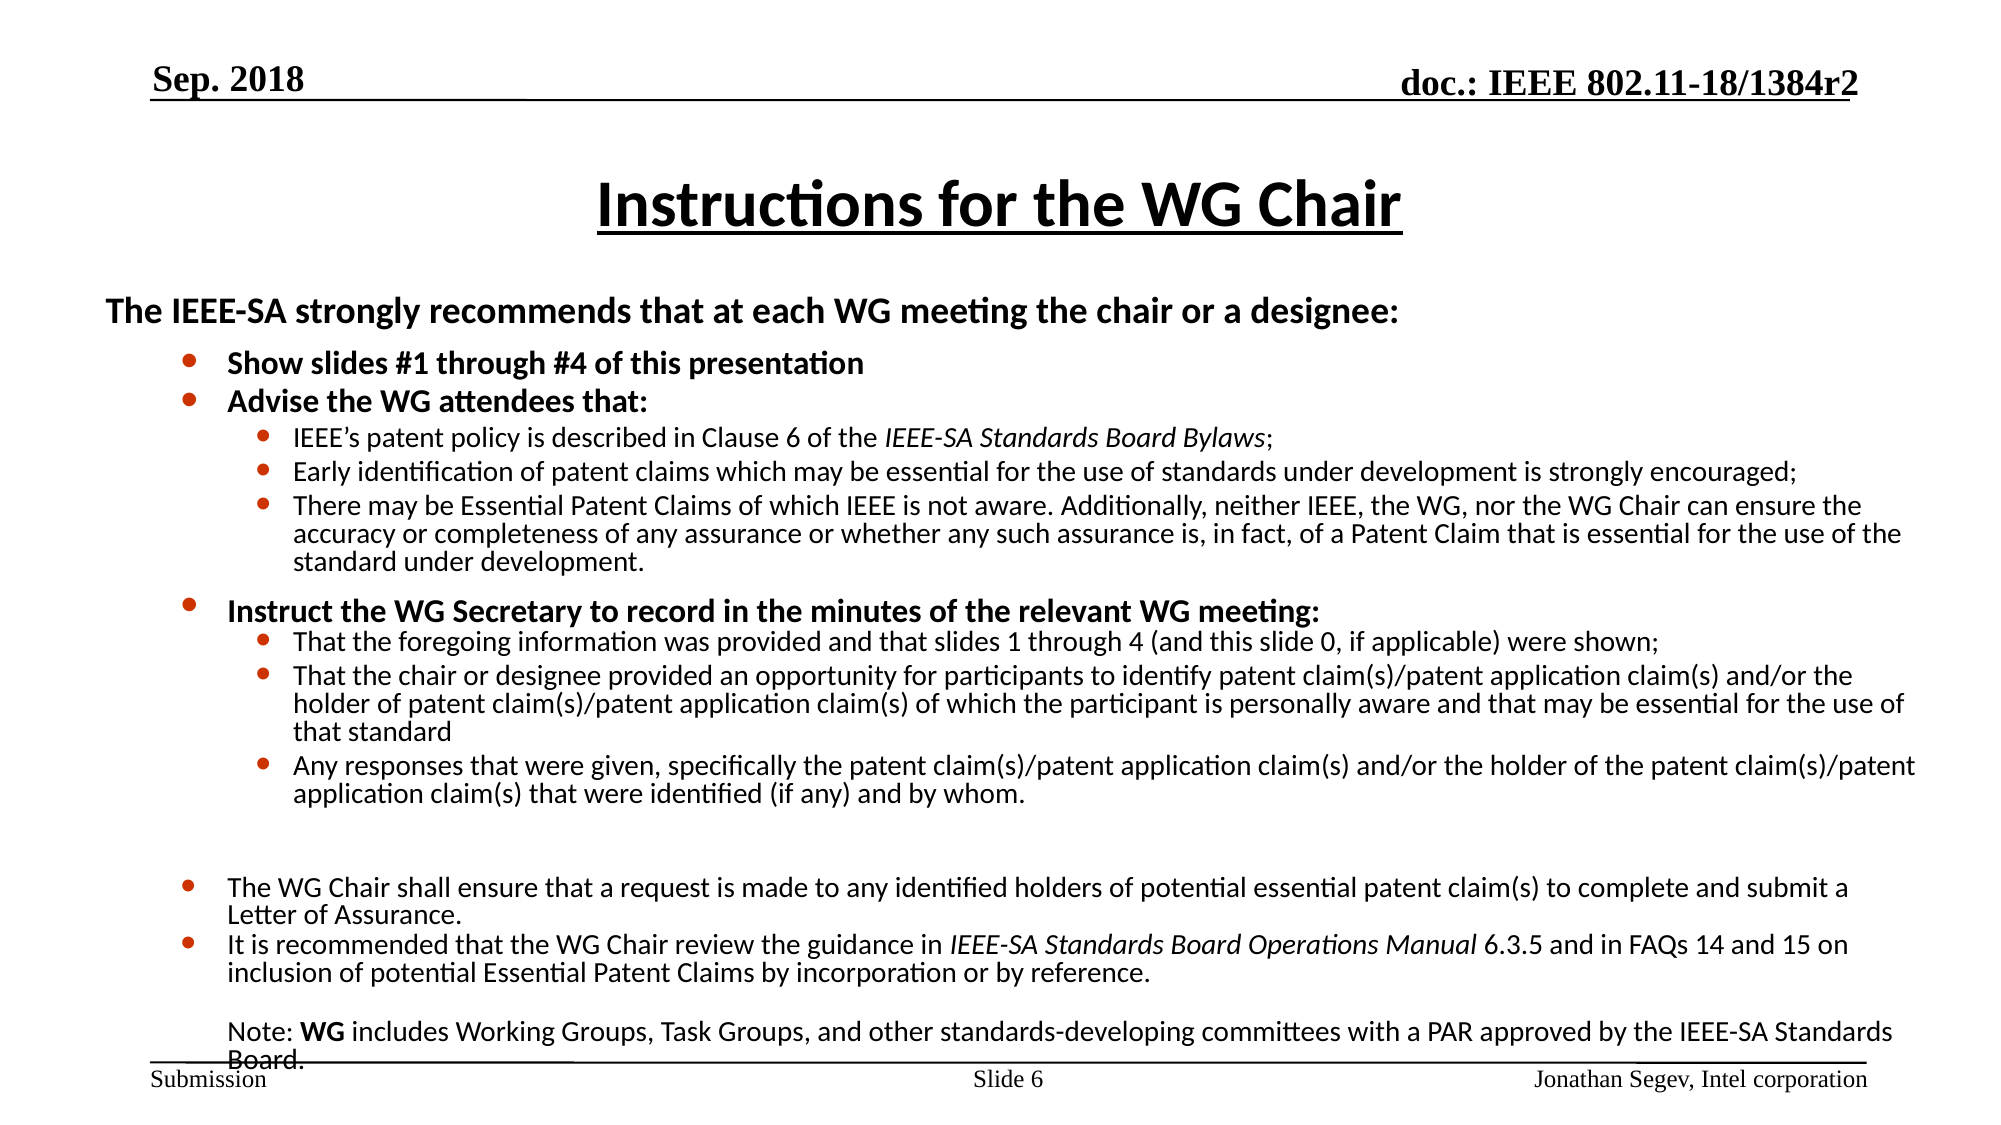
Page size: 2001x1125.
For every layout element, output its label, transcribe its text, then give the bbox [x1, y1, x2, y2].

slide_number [152, 54, 563, 100]
list The IEEE-SA strongly recommends that at each WG meeting the chair or a designee: Show slides #1 through #4 of this presentation Advise the WG attendees that: IEEE’s patent policy is described in Clause 6 of the IEEE-SA Standards Board Bylaws; Early identification of patent claims which may be essential for the use of standards under development is strongly encouraged; There may be Essential Patent Claims of which IEEE is not aware. Additionally, neither IEEE, the WG, nor the WG Chair can ensure the accuracy or completeness of any assurance or whether any such assurance is, in fact, of a Patent Claim that is essential for the use of the standard under development. Instruct the WG Secretary to record in the minutes of the relevant WG meeting: That the foregoing information was provided and that slides 1 through 4 (and this slide 0, if applicable) were shown; That the chair or designee provided an opportunity for participants to identify patent claim(s)/patent application claim(s) and/or the holder of patent claim(s)/patent application claim(s) of which the participant is personally aware and that may be essential for the use of that standard Any responses that were given, specifically the patent claim(s)/patent application claim(s) and/or the holder of the patent claim(s)/patent application claim(s) that were identified (if any) and by whom. The WG Chair shall ensure that a request is made to any identified holders of potential essential patent claim(s) to complete and submit a Letter of Assurance. It is recommended that the WG Chair review the guidance in IEEE-SA Standards Board Operations Manual 6.3.5 and in FAQs 14 and 15 on inclusion of potential Essential Patent Claims by incorporation or by reference. Note: WG includes Working Groups, Task Groups, and other standards-developing committees with a PAR approved by the IEEE-SA Standards Board. [90, 286, 1934, 1000]
title Instructions for the WG Chair [149, 112, 1850, 286]
slide_number Slide 6 [950, 1061, 1067, 1123]
footer Jonathan Segev, Intel corporation [1171, 1061, 1869, 1093]
